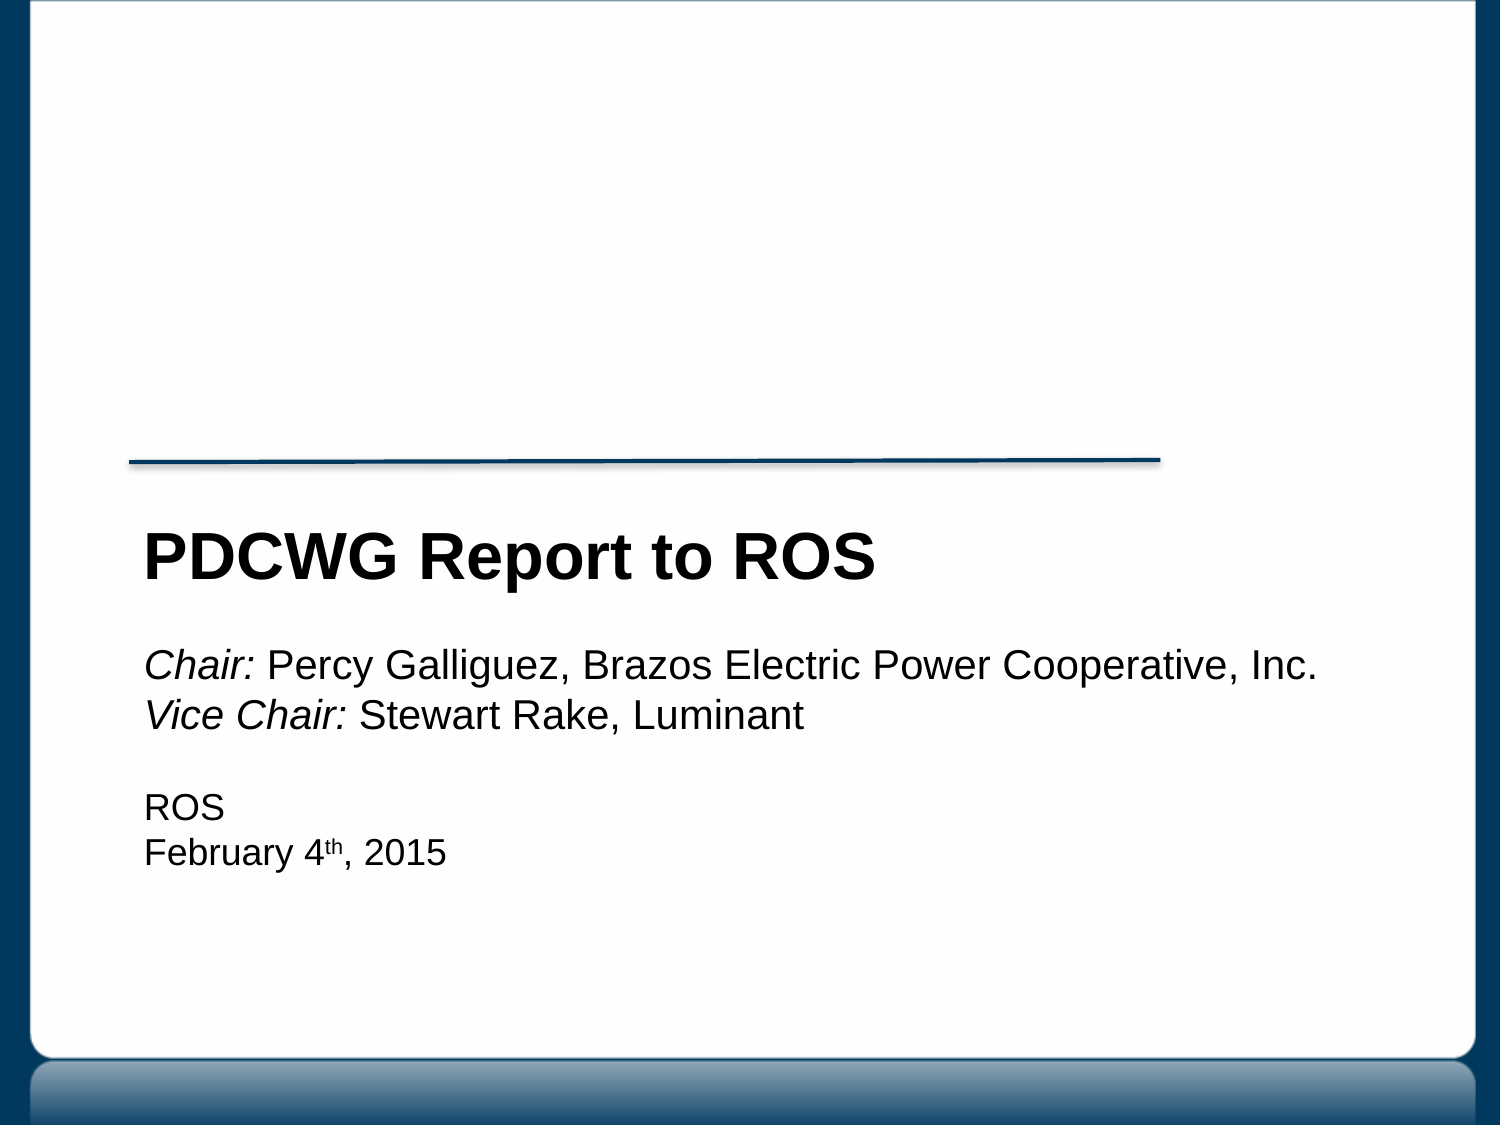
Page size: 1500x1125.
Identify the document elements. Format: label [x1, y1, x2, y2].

picture [0, 0, 1500, 1125]
text_box [128, 459, 1367, 885]
